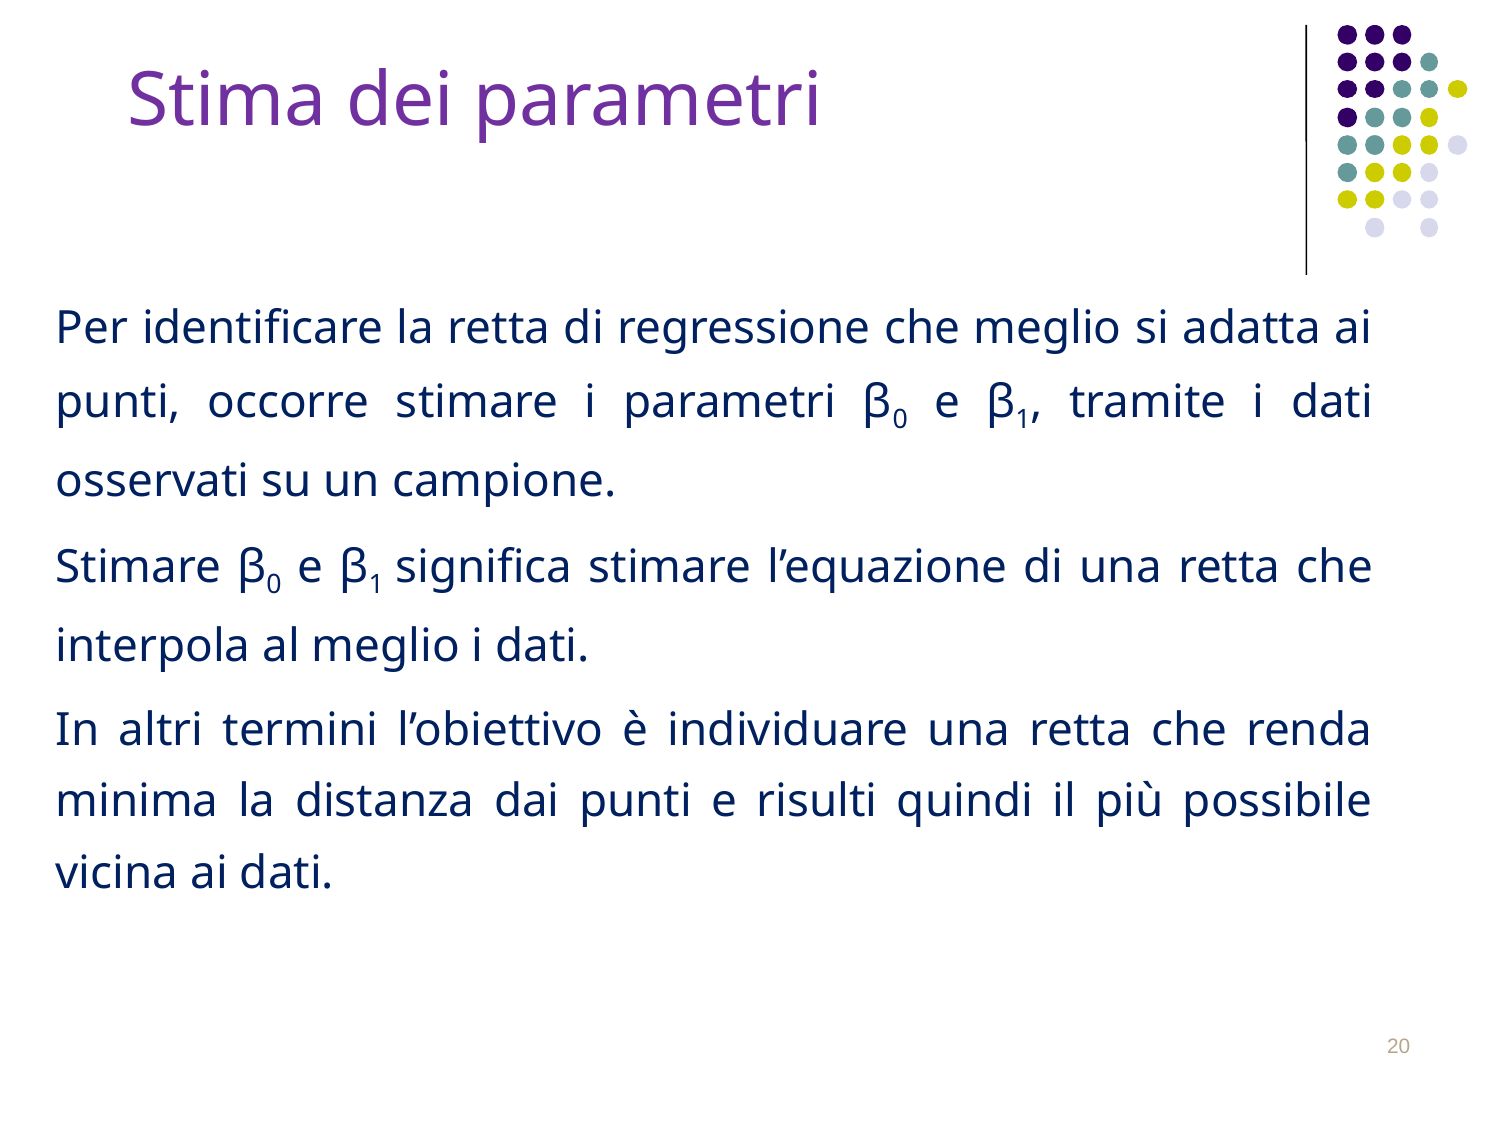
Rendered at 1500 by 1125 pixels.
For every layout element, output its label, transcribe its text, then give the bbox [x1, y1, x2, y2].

text_box Per identificare la retta di regressione che meglio si adatta ai punti, occorre stimare i parametri β0 e β1, tramite i dati osservati su un campione. Stimare β0 e β1 significa stimare l’equazione di una retta che interpola al meglio i dati. In altri termini l’obiettivo è individuare una retta che renda minima la distanza dai punti e risulti quindi il più possibile vicina ai dati. [41, 273, 1388, 905]
title Stima dei parametri [112, 50, 1075, 149]
slide_number 20 [1074, 1024, 1426, 1101]
